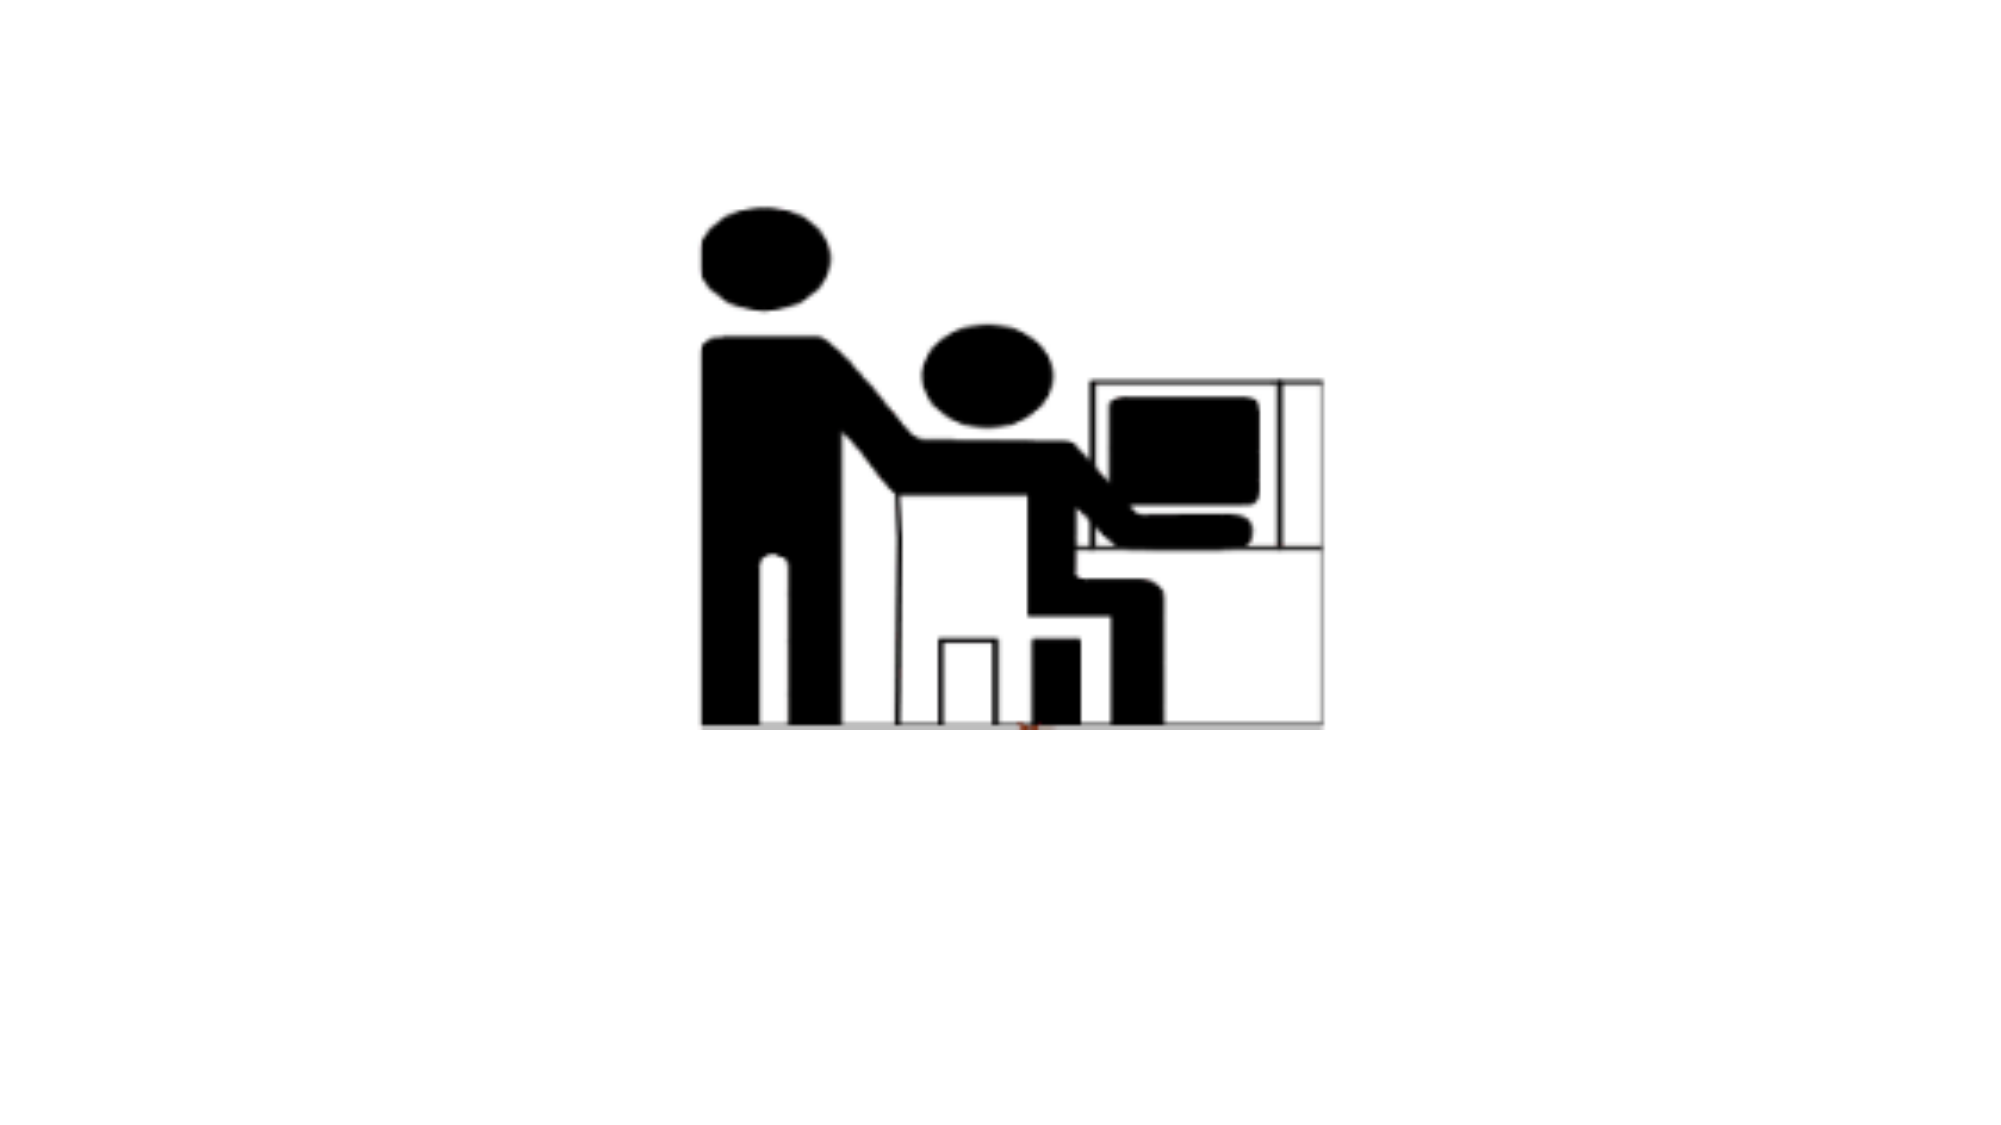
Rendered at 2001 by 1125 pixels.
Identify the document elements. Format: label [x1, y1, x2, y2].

picture [671, 183, 1329, 731]
